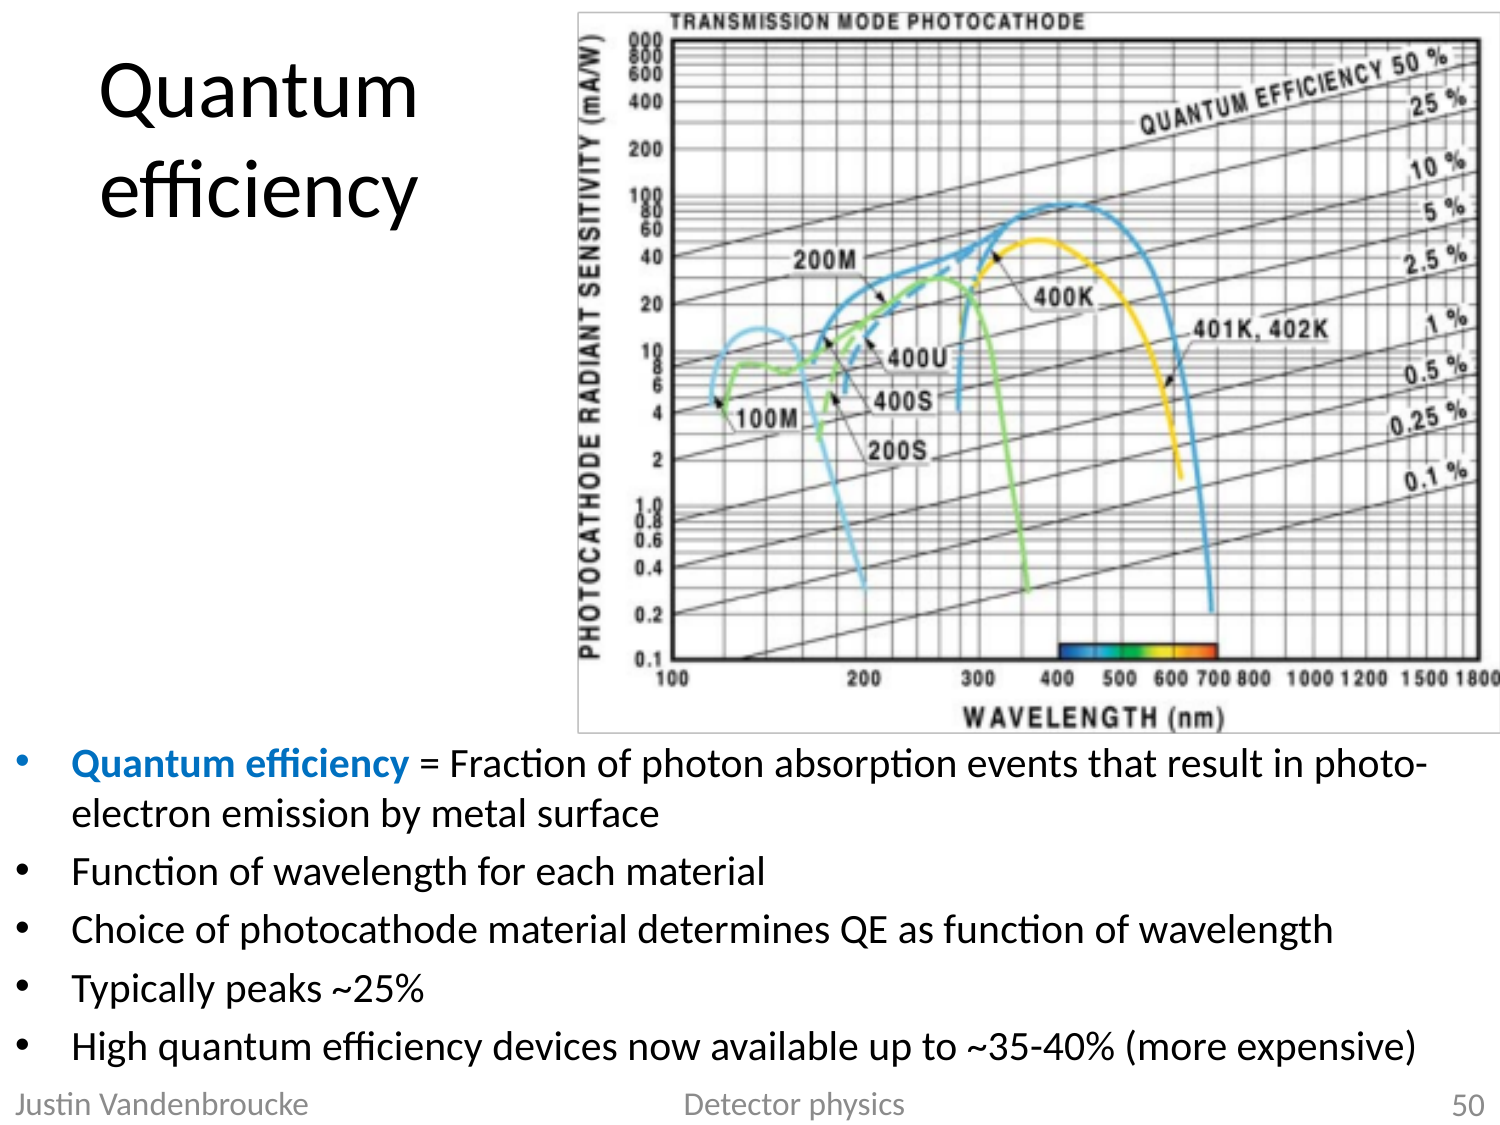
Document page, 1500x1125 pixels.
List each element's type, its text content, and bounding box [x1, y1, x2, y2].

slide_number 50 [1145, 1079, 1500, 1125]
title Quantum efficiency [0, 15, 519, 253]
list Quantum efficiency = Fraction of photon absorption events that result in photo-electron emission by metal surface Function of wavelength for each material Choice of photocathode material determines QE as function of wavelength Typically peaks ~25% High quantum efficiency devices now available up to ~35-40% (more expensive) [0, 727, 1475, 1080]
footer Justin Vandenbroucke Detector physics [0, 1078, 1014, 1125]
picture [540, 1, 1500, 746]
